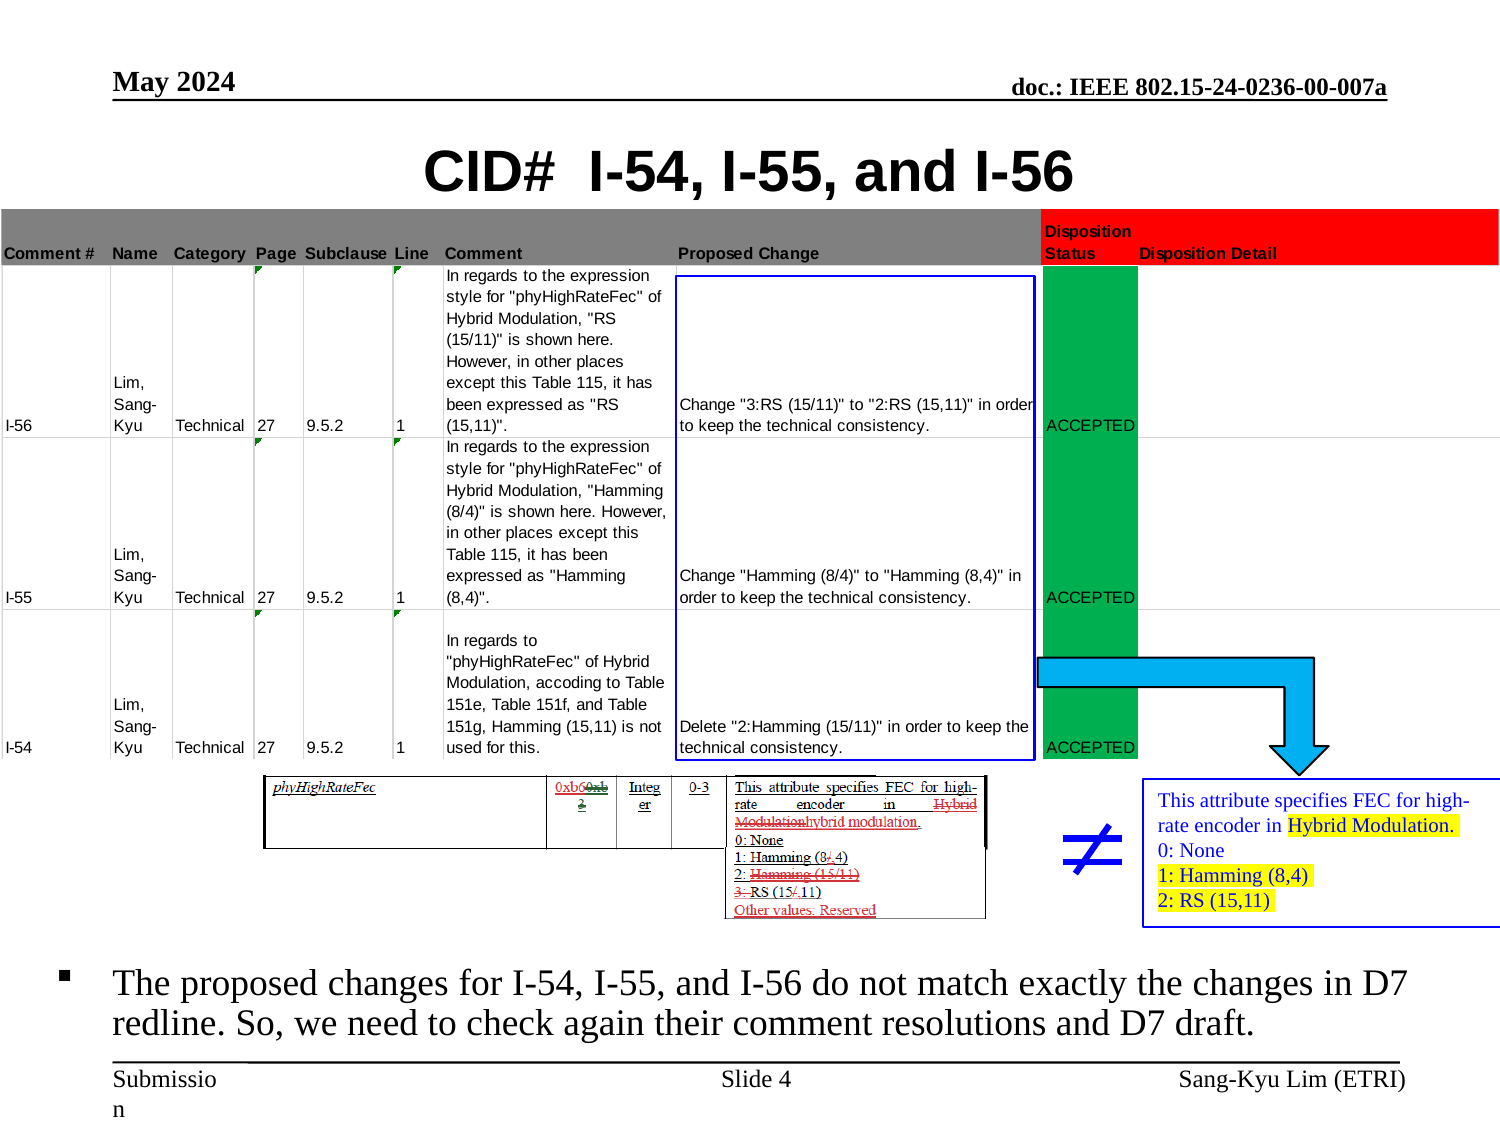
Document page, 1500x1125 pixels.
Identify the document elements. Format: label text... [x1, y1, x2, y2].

picture [0, 208, 1500, 761]
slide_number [112, 61, 376, 98]
text_box The proposed changes for I-54, I-55, and I-56 do not match exactly the changes in D7 redline. So, we need to check again their comment resolutions and D7 draft. [41, 955, 1425, 1065]
text_box CID# I-54, I-55, and I-56 [0, 125, 1500, 207]
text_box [1062, 824, 1123, 874]
text_box This attribute specifies FEC for high-rate encoder in Hybrid Modulation. 0: None 1: Hamming (8,4) 2: RS (15,11) [1143, 778, 1500, 928]
slide_number Slide 4 [712, 1065, 800, 1093]
text_box [1291, 768, 1307, 776]
picture [263, 775, 988, 920]
footer Sang-Kyu Lim (ETRI) [893, 1065, 1407, 1093]
